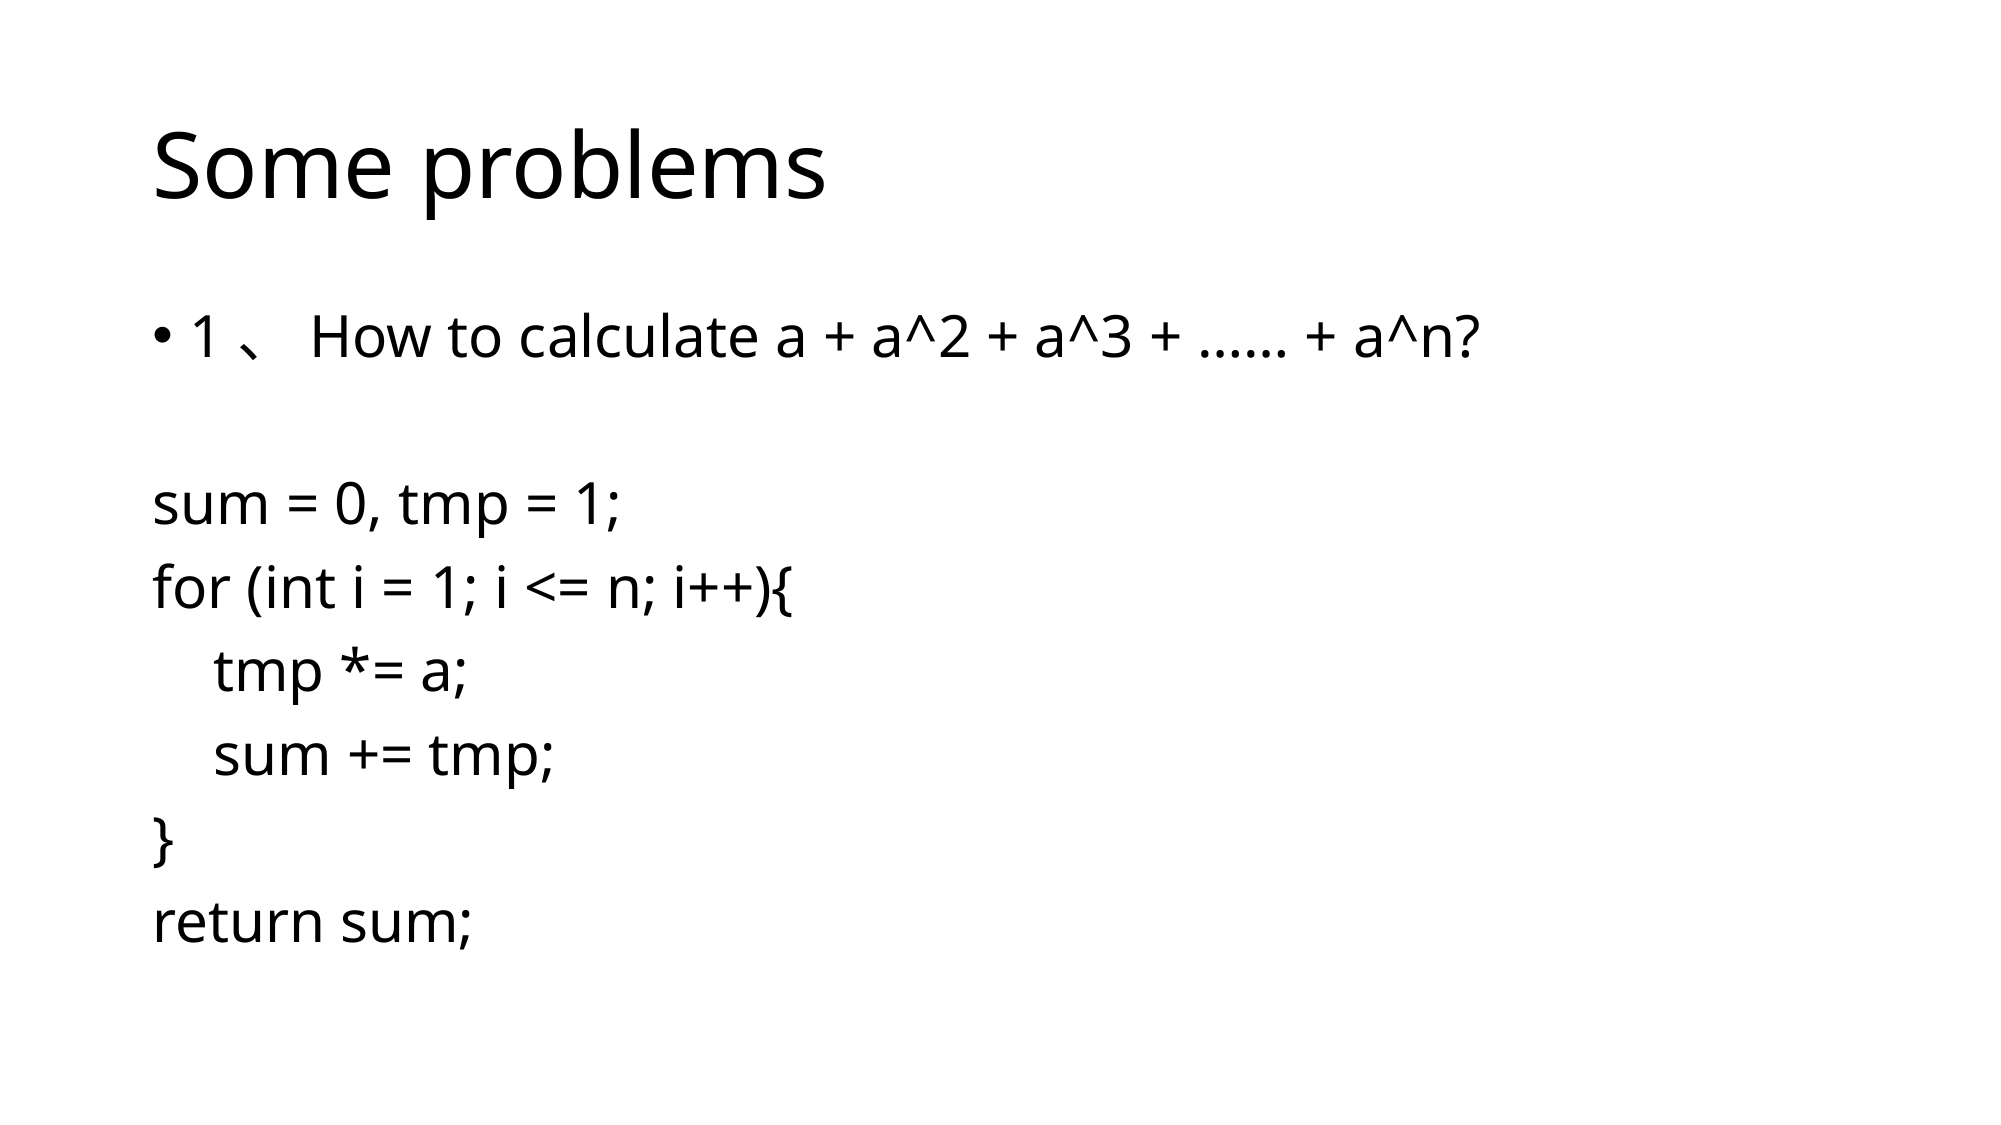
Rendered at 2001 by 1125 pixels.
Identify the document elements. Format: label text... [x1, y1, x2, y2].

title Some problems [137, 59, 1863, 278]
list 1、How to calculate a + a^2 + a^3 + …… + a^n? sum = 0, tmp = 1; for (int i = 1; i <= n; i++){ tmp *= a; sum += tmp; } return sum; [137, 299, 1863, 1014]
